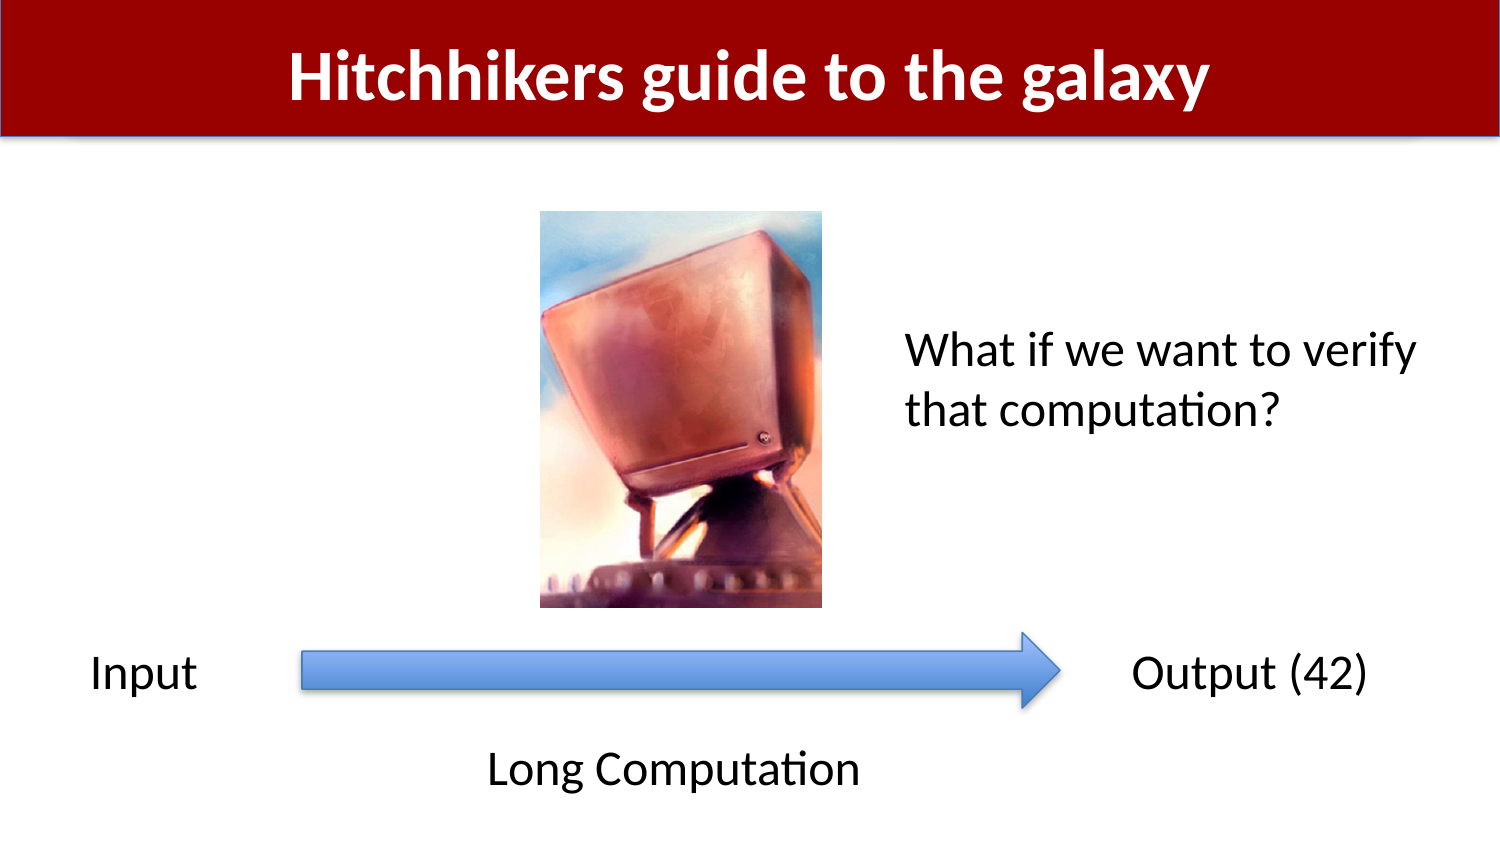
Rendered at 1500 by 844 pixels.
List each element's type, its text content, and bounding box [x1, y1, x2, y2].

text_box Output (42) [1116, 632, 1425, 708]
text_box What if we want to verify that computation? [889, 309, 1442, 445]
text_box [301, 631, 1061, 709]
text_box Long Computation [472, 727, 890, 803]
text_box Input [75, 632, 272, 708]
picture [540, 211, 822, 608]
title Hitchhikers guide to the galaxy [75, 20, 1425, 123]
